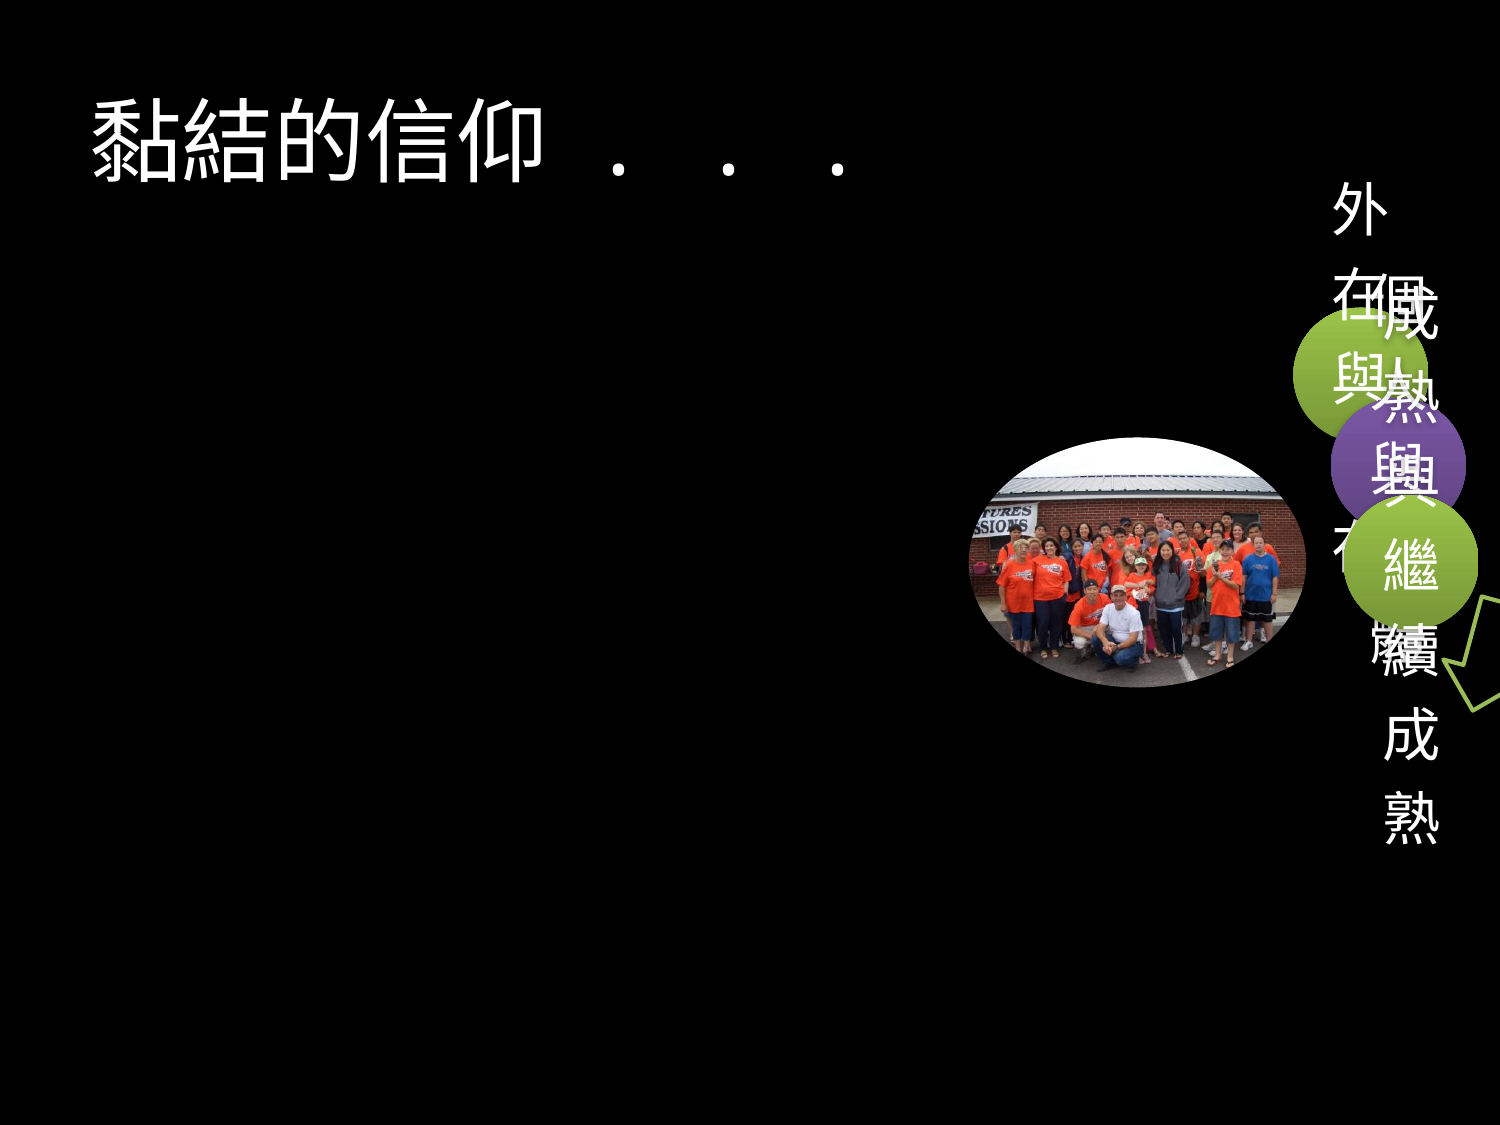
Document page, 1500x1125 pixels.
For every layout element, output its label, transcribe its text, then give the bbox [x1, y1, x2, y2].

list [462, 62, 1500, 1063]
title 黏結的信仰 . . . [75, 45, 1425, 233]
